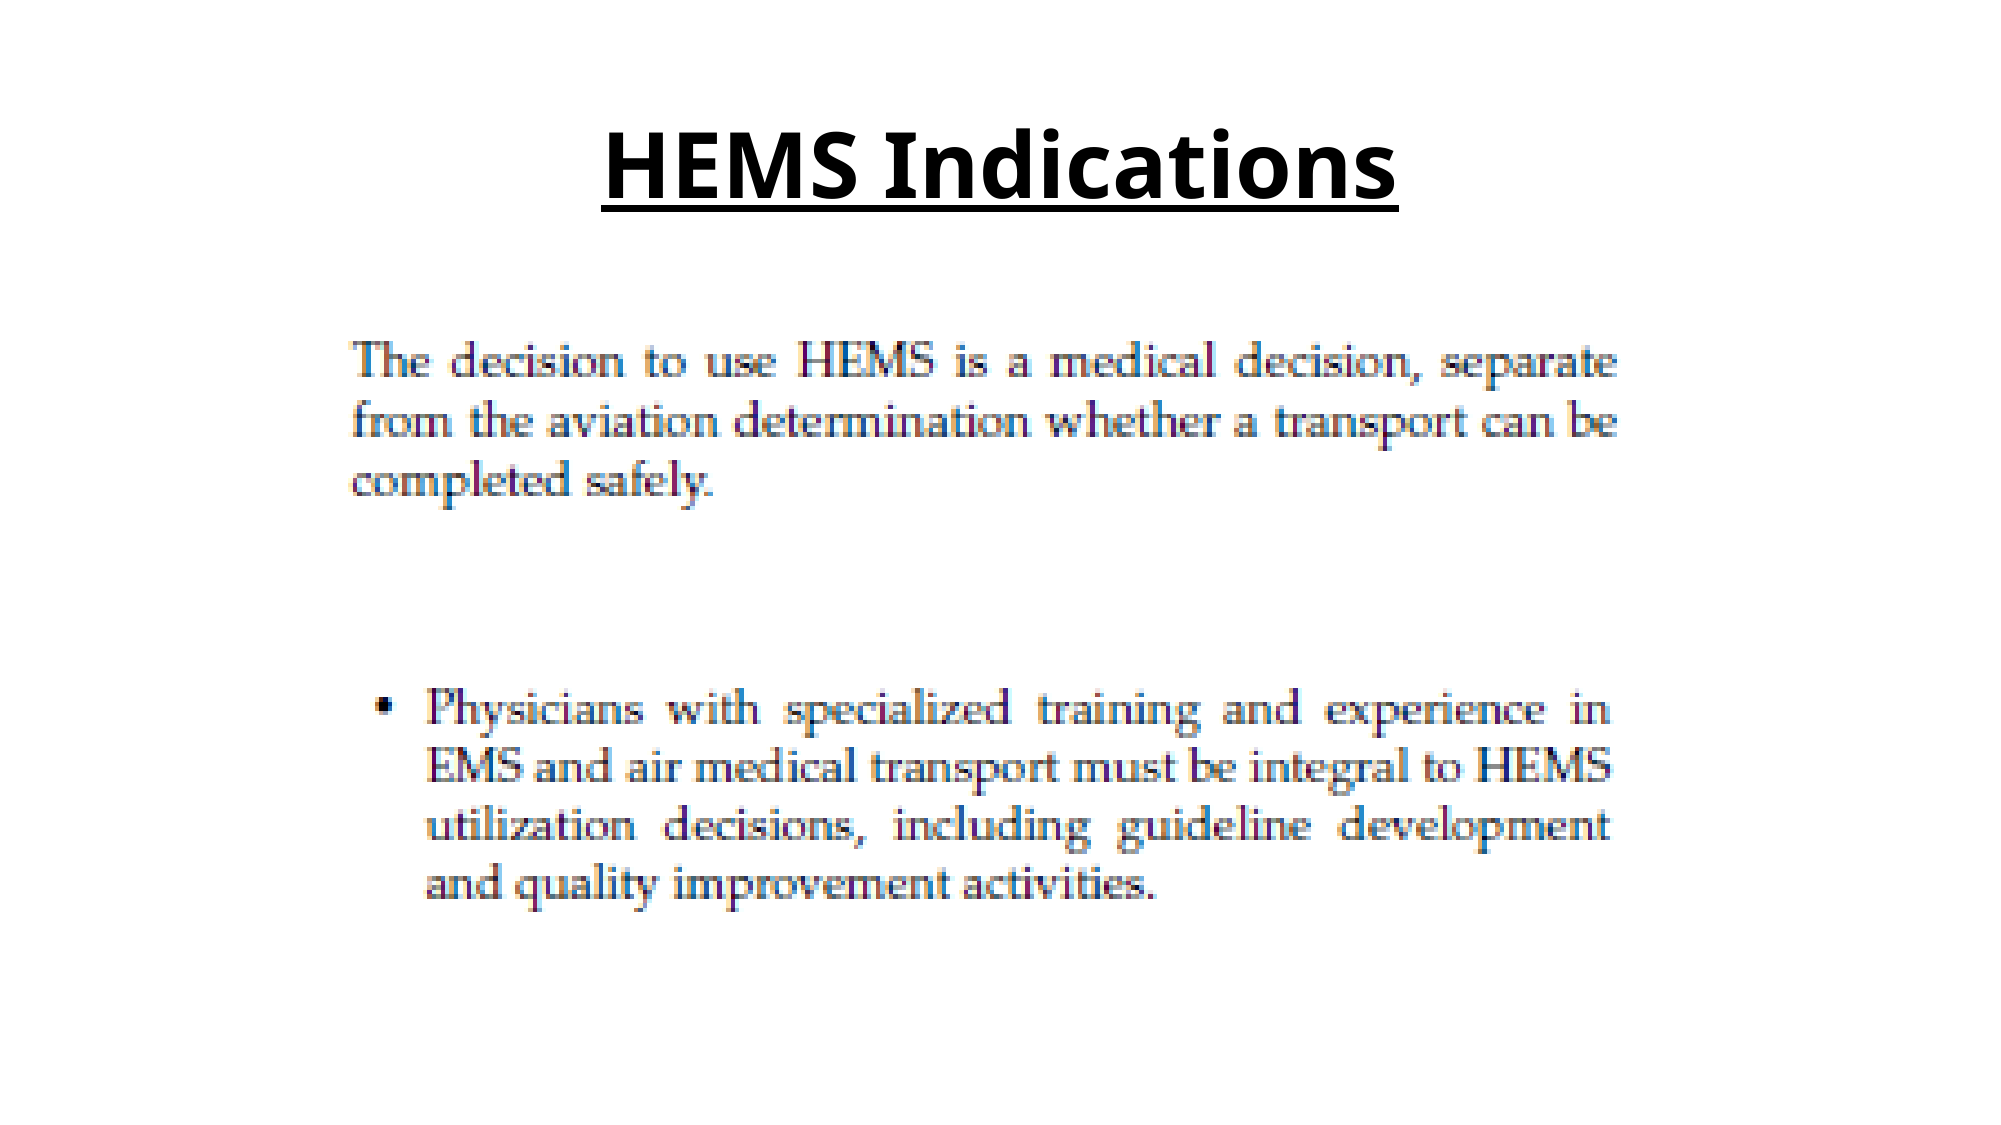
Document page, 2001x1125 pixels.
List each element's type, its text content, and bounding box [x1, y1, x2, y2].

picture [340, 662, 1636, 913]
title HEMS Indications [137, 59, 1863, 278]
picture [340, 309, 1667, 557]
